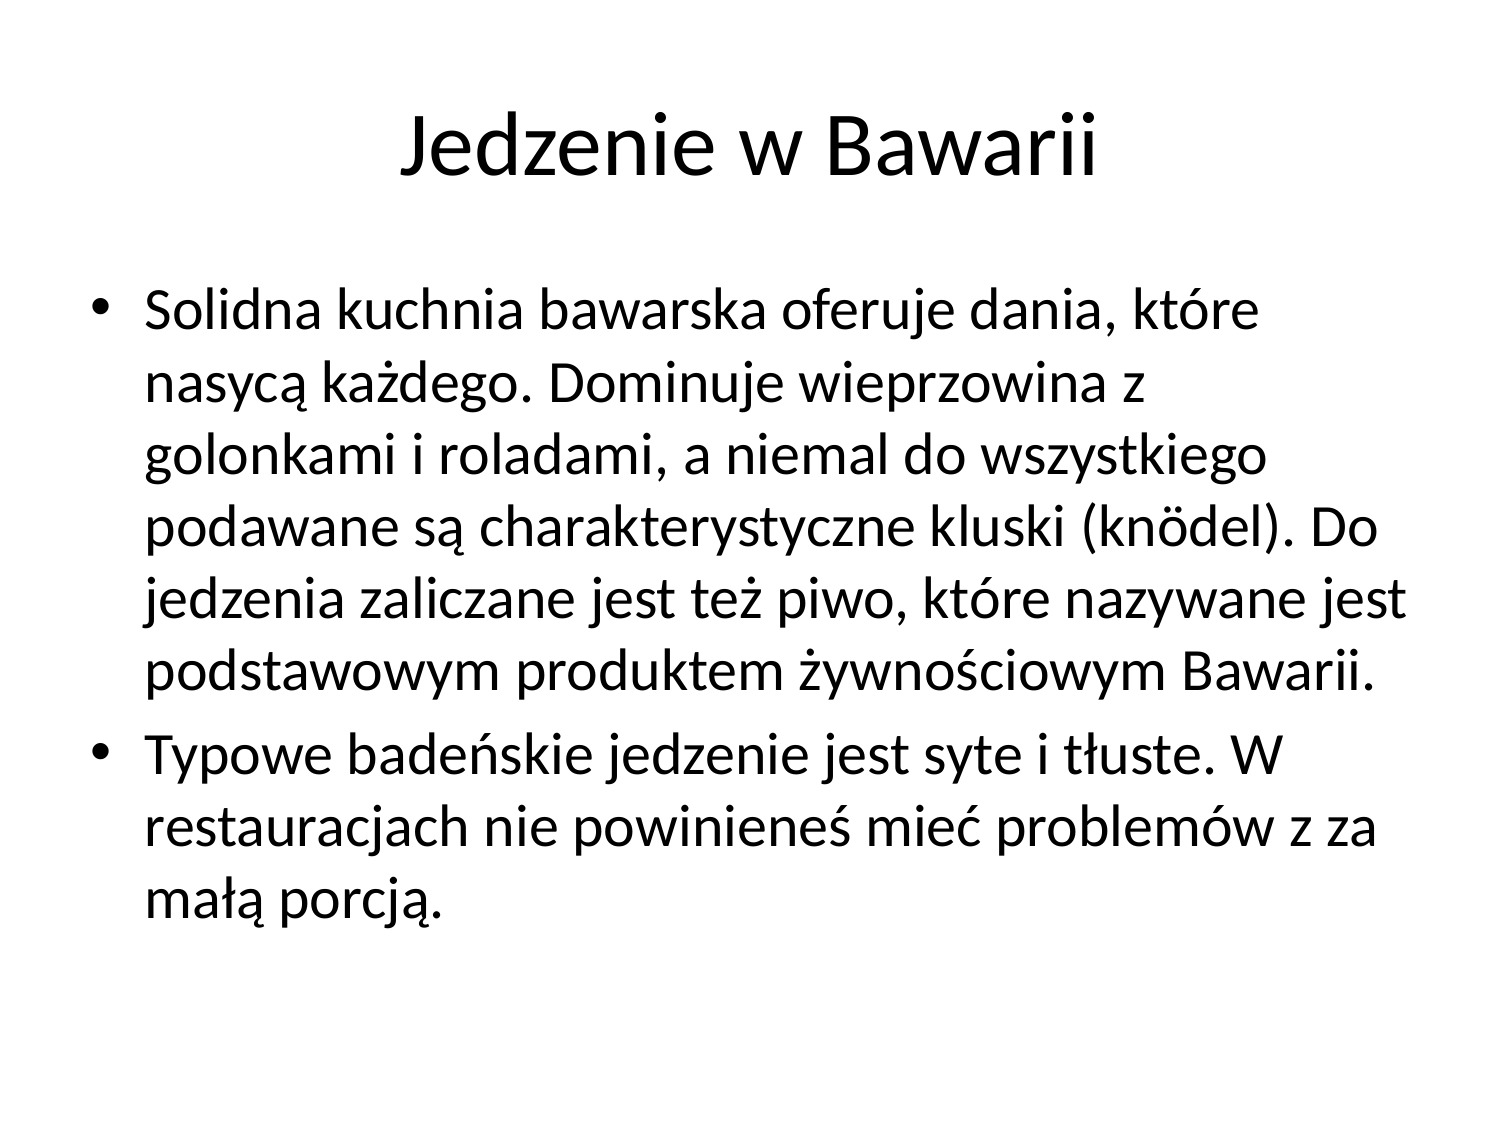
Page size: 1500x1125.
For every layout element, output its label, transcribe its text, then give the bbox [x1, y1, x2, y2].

title Jedzenie w Bawarii [75, 45, 1425, 233]
list Solidna kuchnia bawarska oferuje dania, które nasycą każdego. Dominuje wieprzowina z golonkami i roladami, a niemal do wszystkiego podawane są charakterystyczne kluski (knödel). Do jedzenia zaliczane jest też piwo, które nazywane jest podstawowym produktem żywnościowym Bawarii. Typowe badeńskie jedzenie jest syte i tłuste. W restauracjach nie powinieneś mieć problemów z za małą porcją. [75, 262, 1425, 1005]
